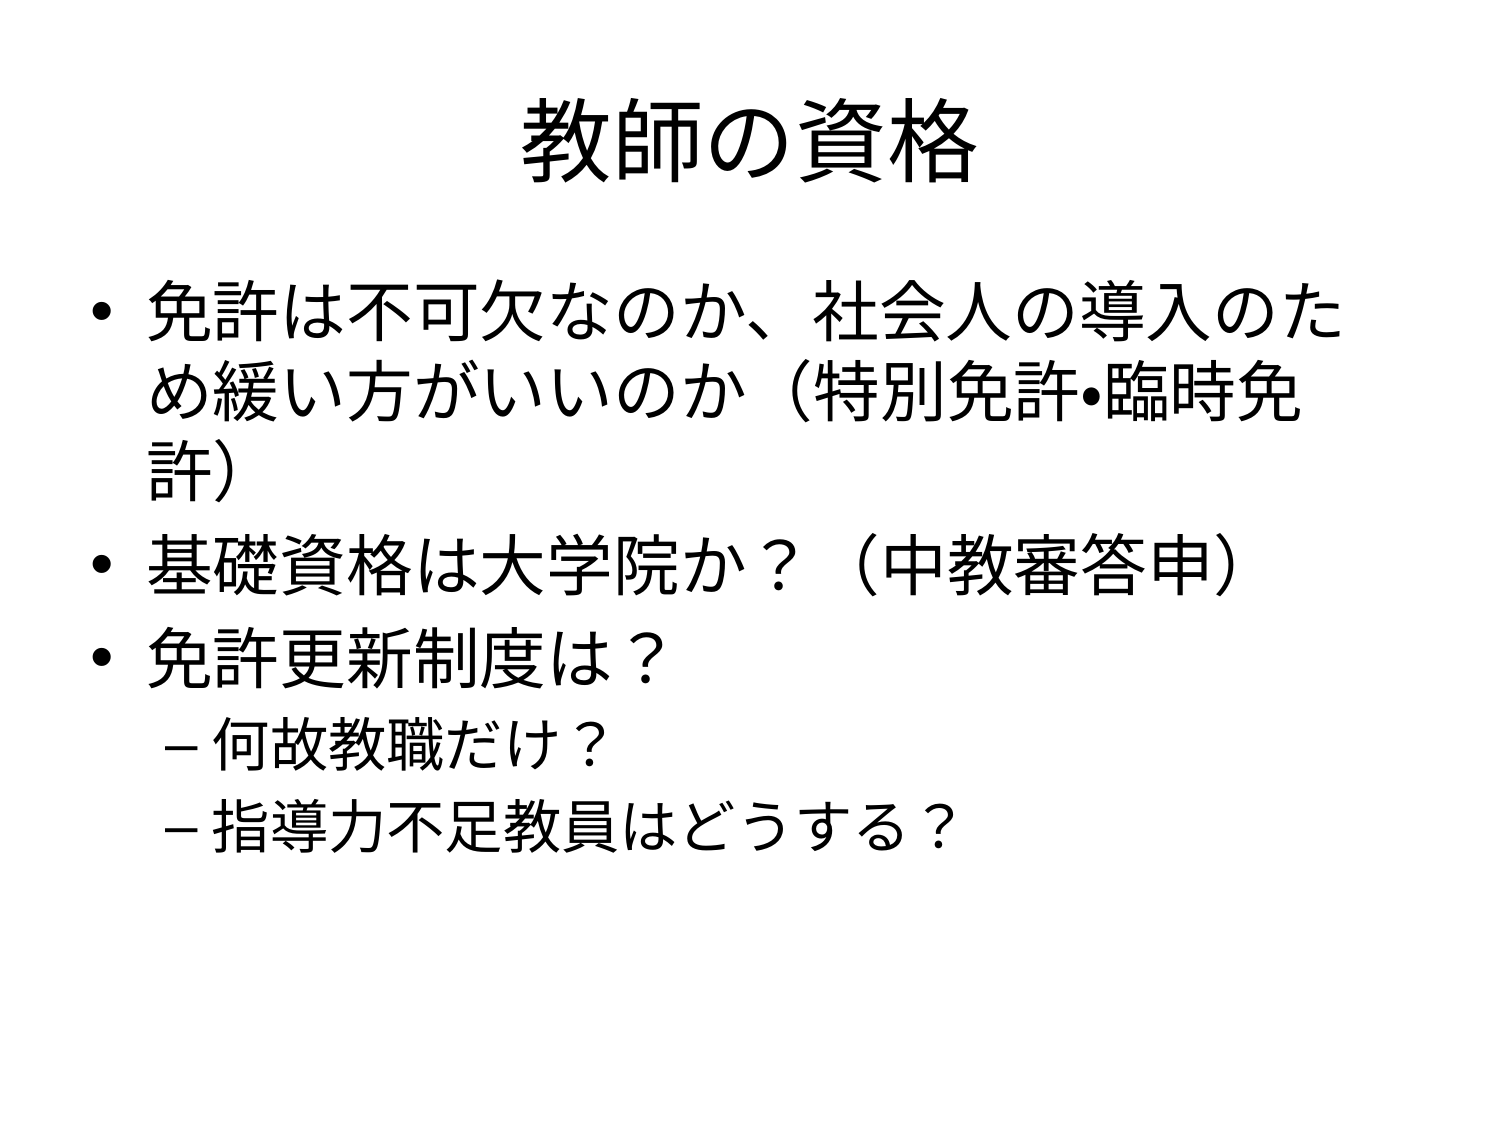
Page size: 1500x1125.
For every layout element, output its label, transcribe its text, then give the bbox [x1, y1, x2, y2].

list 免許は不可欠なのか、社会人の導入のため緩い方がいいのか（特別免許・臨時免許） 基礎資格は大学院か？（中教審答申） 免許更新制度は？ 何故教職だけ？ 指導力不足教員はどうする？ [75, 262, 1425, 1005]
title 教師の資格 [75, 45, 1425, 233]
